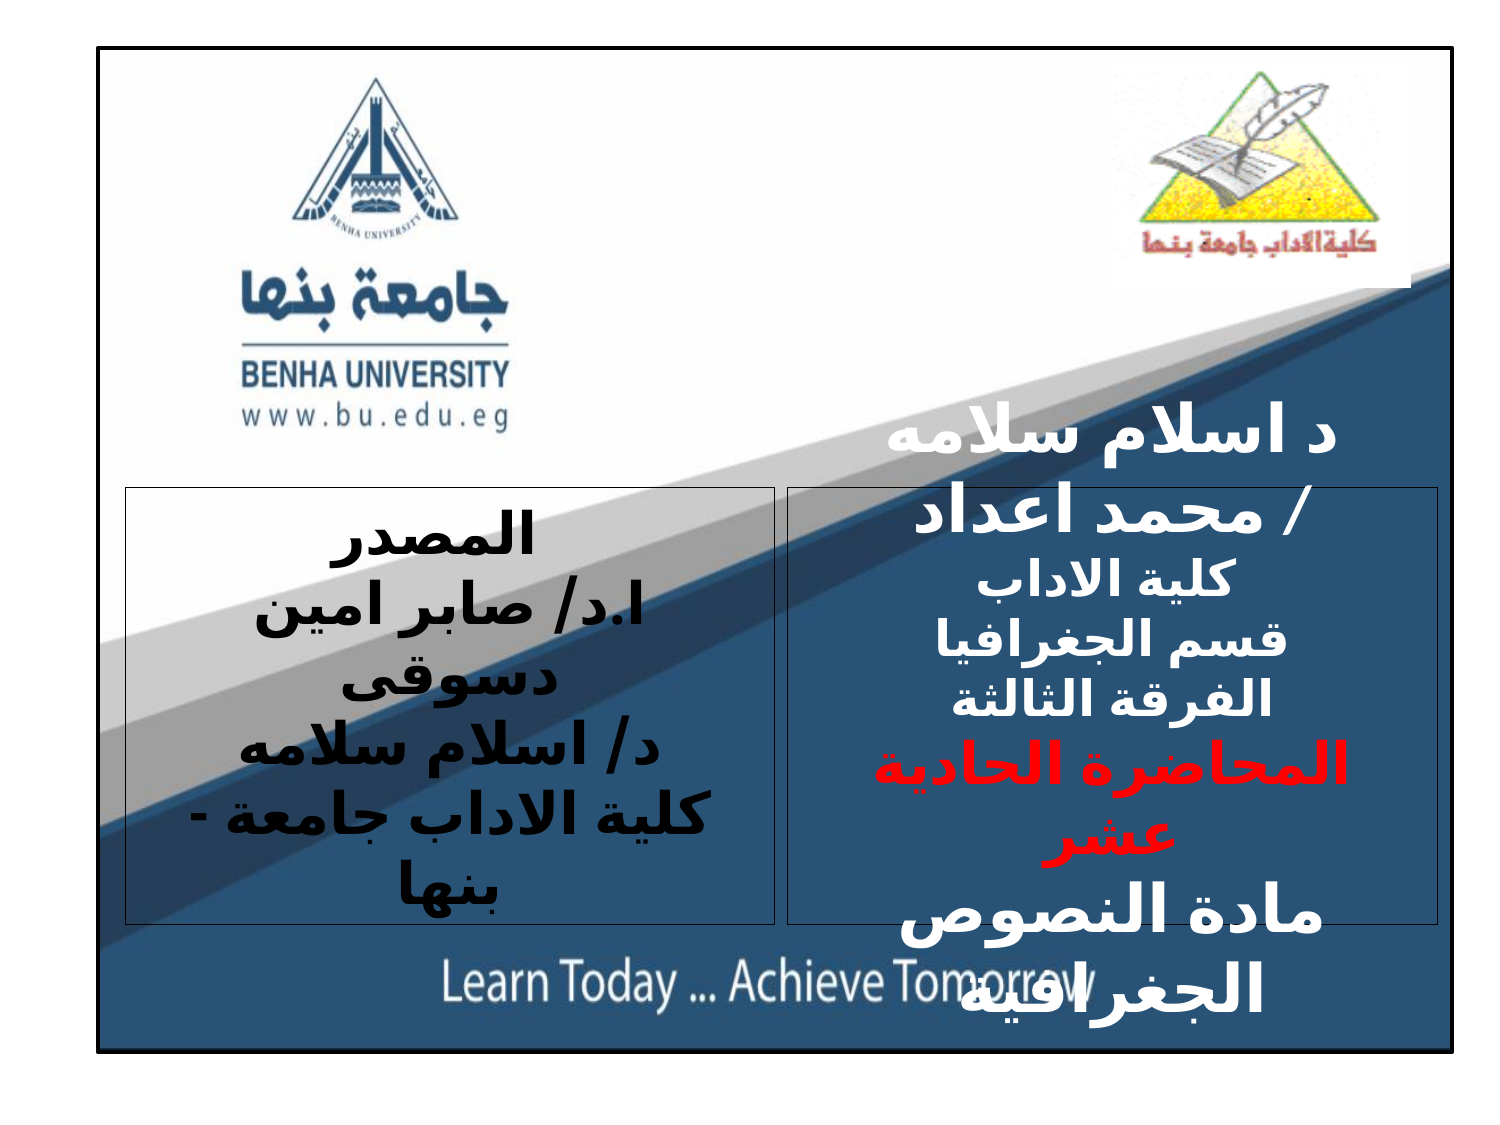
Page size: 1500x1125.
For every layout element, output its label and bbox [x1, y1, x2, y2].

picture [99, 49, 1451, 1051]
